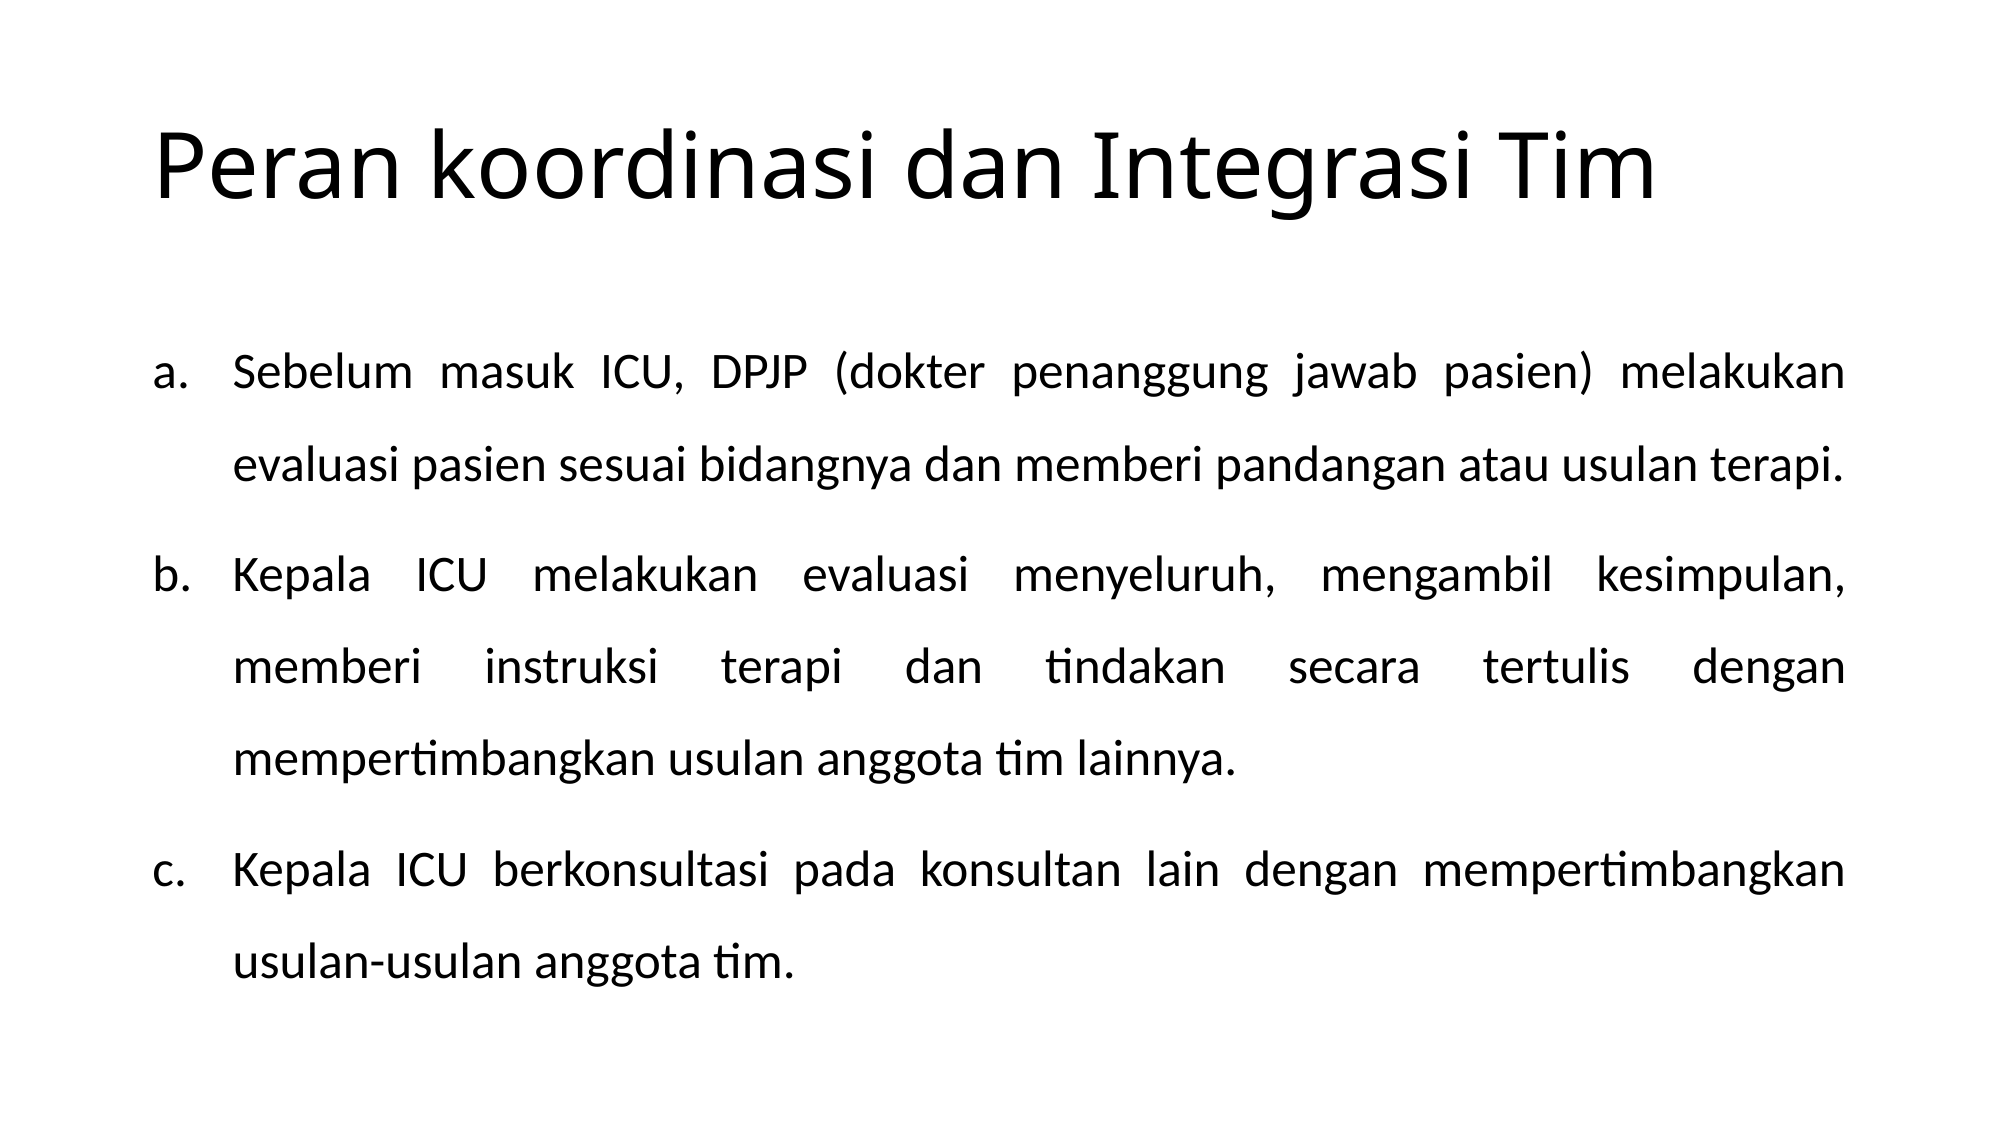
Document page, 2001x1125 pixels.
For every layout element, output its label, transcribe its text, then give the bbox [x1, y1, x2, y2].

list Sebelum masuk ICU, DPJP (dokter penanggung jawab pasien) melakukan evaluasi pasien sesuai bidangnya dan memberi pandangan atau usulan terapi. Kepala ICU melakukan evaluasi menyeluruh, mengambil kesimpulan, memberi instruksi terapi dan tindakan secara tertulis dengan mempertimbangkan usulan anggota tim lainnya. Kepala ICU berkonsultasi pada konsultan lain dengan mempertimbangkan usulan-usulan anggota tim. [137, 299, 1863, 1066]
title Peran koordinasi dan Integrasi Tim [137, 59, 1863, 278]
